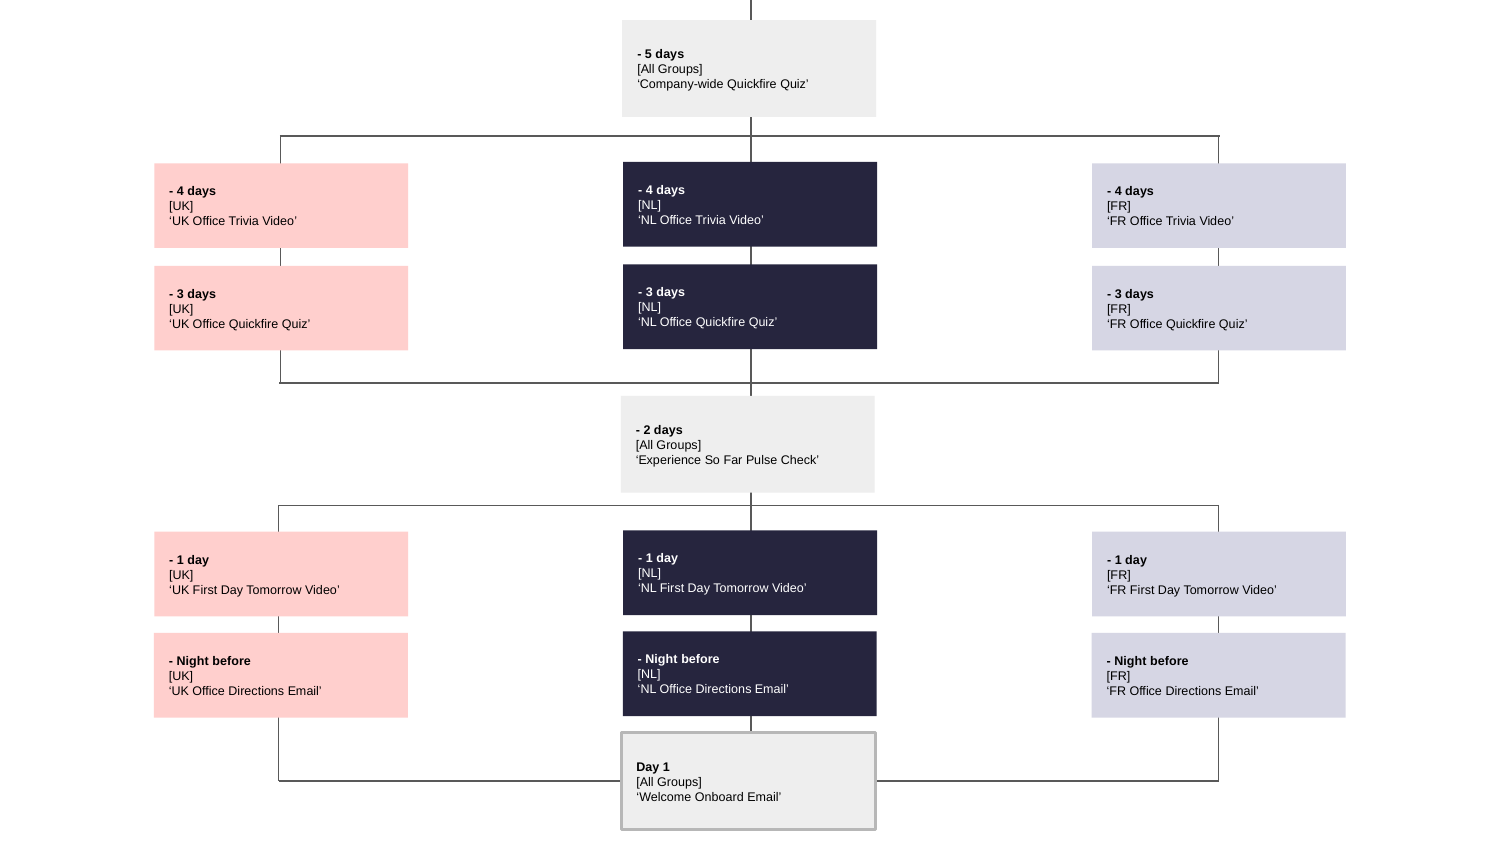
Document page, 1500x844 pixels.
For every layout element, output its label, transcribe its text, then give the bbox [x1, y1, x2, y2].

text_box - 4 days [NL] ‘NL Office Trivia Video’ [623, 161, 878, 247]
text_box - 1 day [UK] ‘UK First Day Tomorrow Video’ [154, 531, 409, 617]
text_box - Night before [NL] ‘NL Office Directions Email’ [622, 631, 877, 717]
text_box - Night before [FR] ‘FR Office Directions Email’ [1091, 632, 1346, 718]
text_box - 4 days [FR] ‘FR Office Trivia Video’ [1092, 163, 1346, 248]
text_box - 2 days [All Groups] ‘Experience So Far Pulse Check’ [620, 395, 875, 493]
text_box - 3 days [UK] ‘UK Office Quickfire Quiz’ [154, 265, 409, 351]
text_box - 4 days [UK] ‘UK Office Trivia Video’ [154, 163, 409, 248]
text_box - 1 day [FR] ‘FR First Day Tomorrow Video’ [1092, 531, 1346, 617]
text_box - 5 days [All Groups] ‘Company-wide Quickfire Quiz’ [622, 20, 877, 117]
text_box - Night before [UK] ‘UK Office Directions Email’ [153, 632, 408, 718]
text_box - 1 day [NL] ‘NL First Day Tomorrow Video’ [623, 530, 878, 616]
text_box - 3 days [FR] ‘FR Office Quickfire Quiz’ [1092, 265, 1346, 351]
text_box - 3 days [NL] ‘NL Office Quickfire Quiz’ [623, 264, 878, 350]
